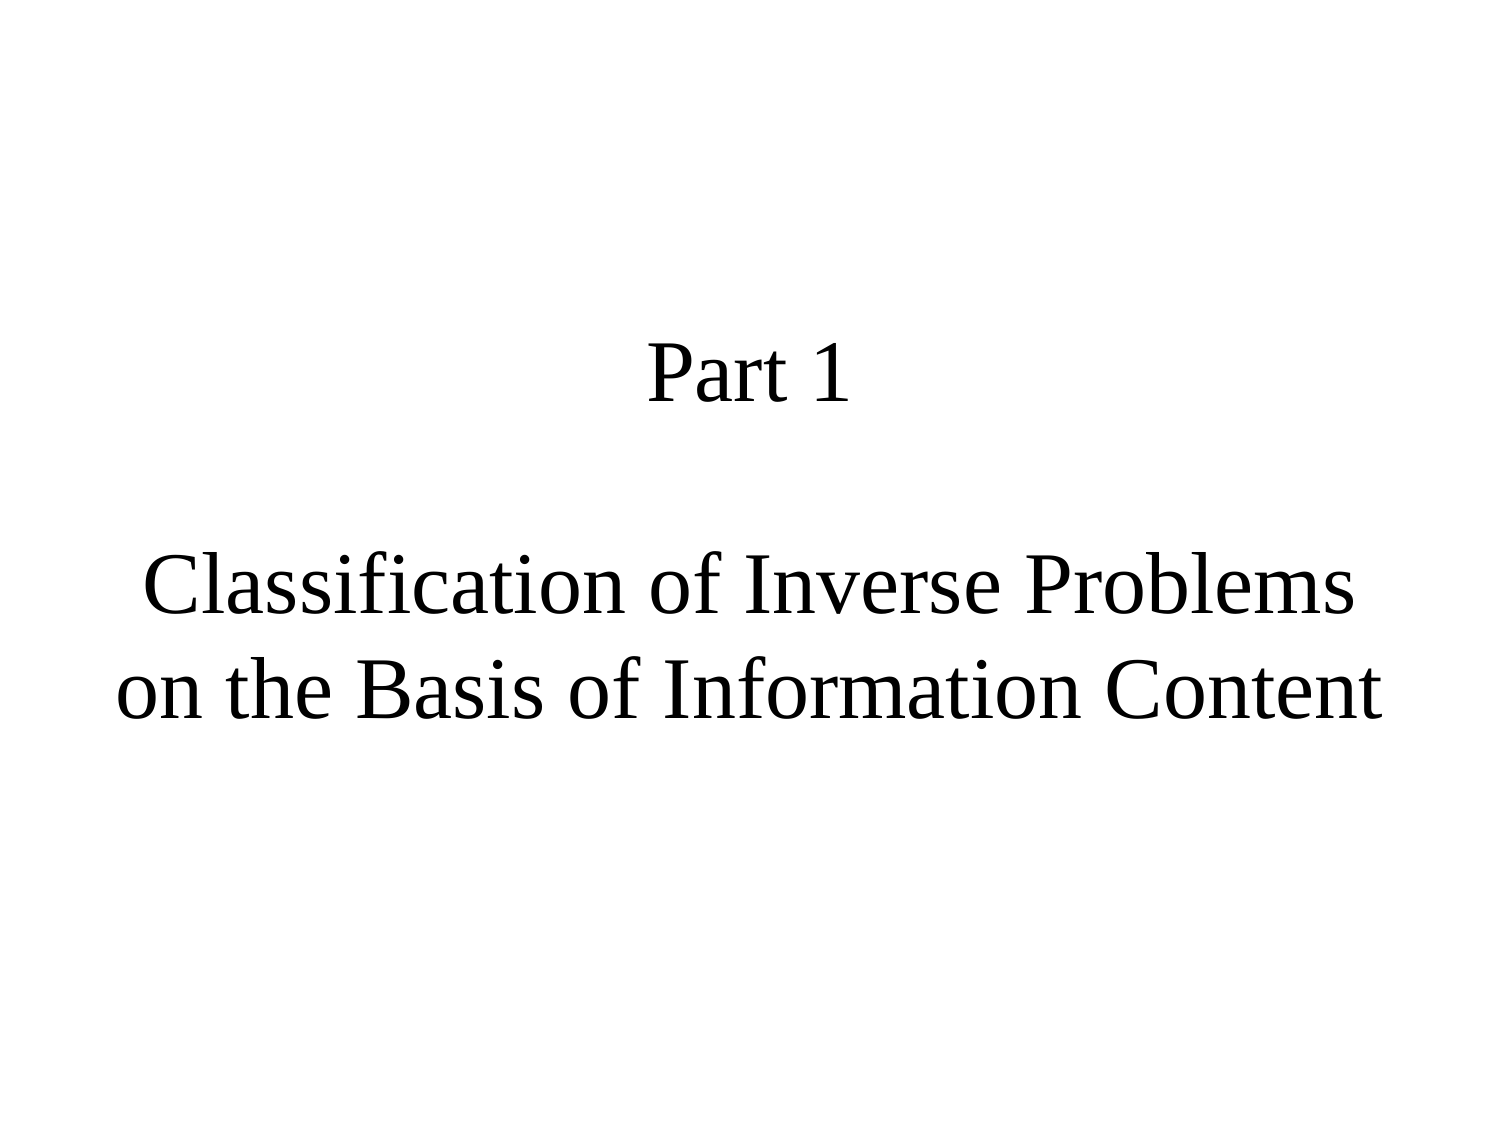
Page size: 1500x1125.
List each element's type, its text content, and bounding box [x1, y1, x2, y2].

title Part 1 Classification of Inverse Problems on the Basis of Information Content [75, 262, 1425, 788]
